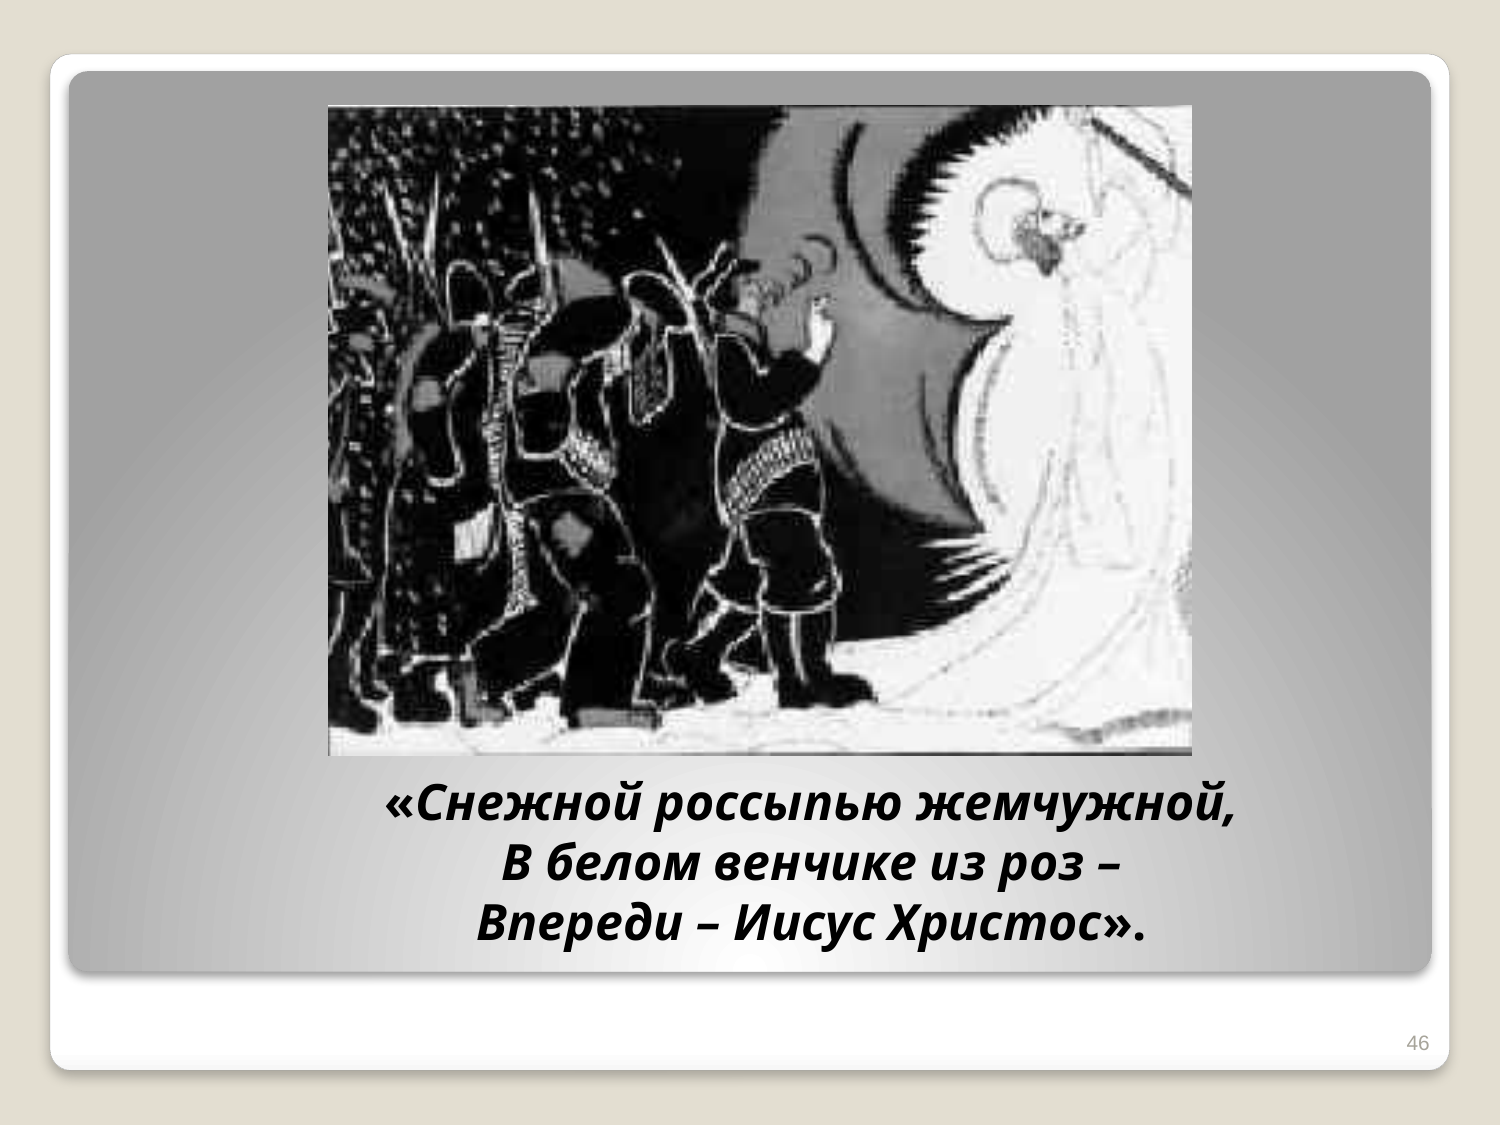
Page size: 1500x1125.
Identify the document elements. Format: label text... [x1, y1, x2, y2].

title «Снежной россыпью жемчужной, В белом венчике из роз – Впереди – Иисус Христос». [140, 785, 1484, 958]
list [327, 105, 1192, 756]
slide_number 46 [1369, 1002, 1445, 1063]
